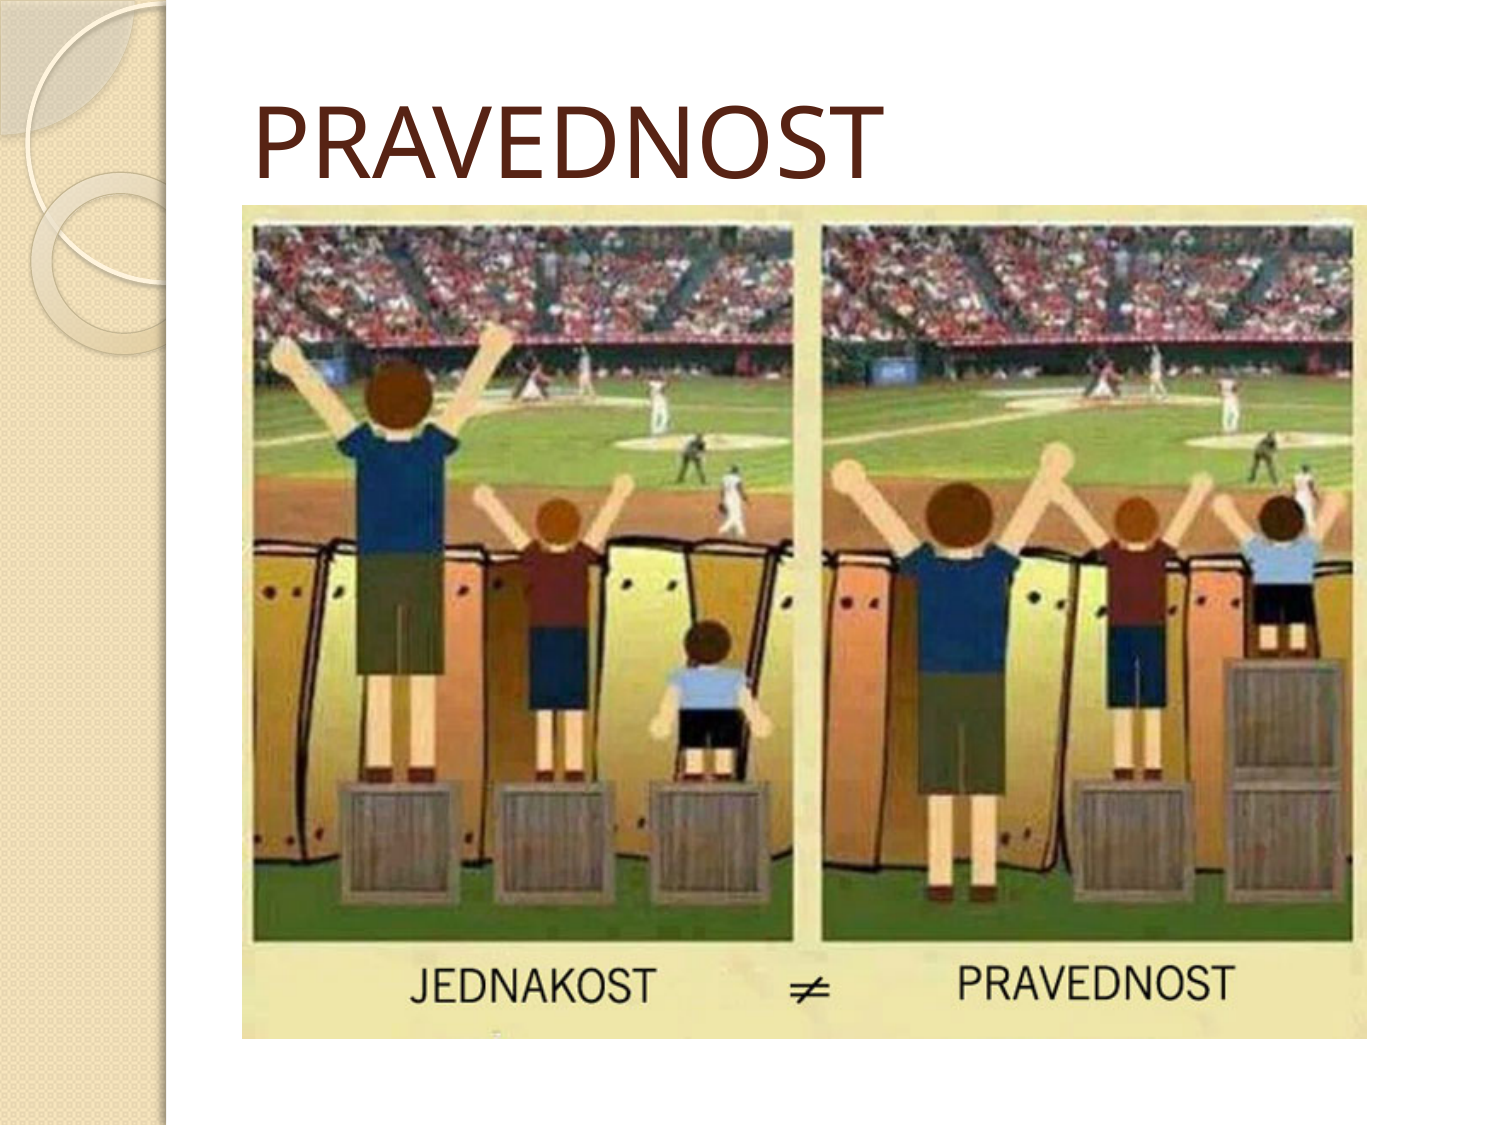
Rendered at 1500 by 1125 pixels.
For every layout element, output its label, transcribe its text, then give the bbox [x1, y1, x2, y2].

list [241, 205, 1367, 1039]
title PRAVEDNOST [235, 45, 1466, 233]
